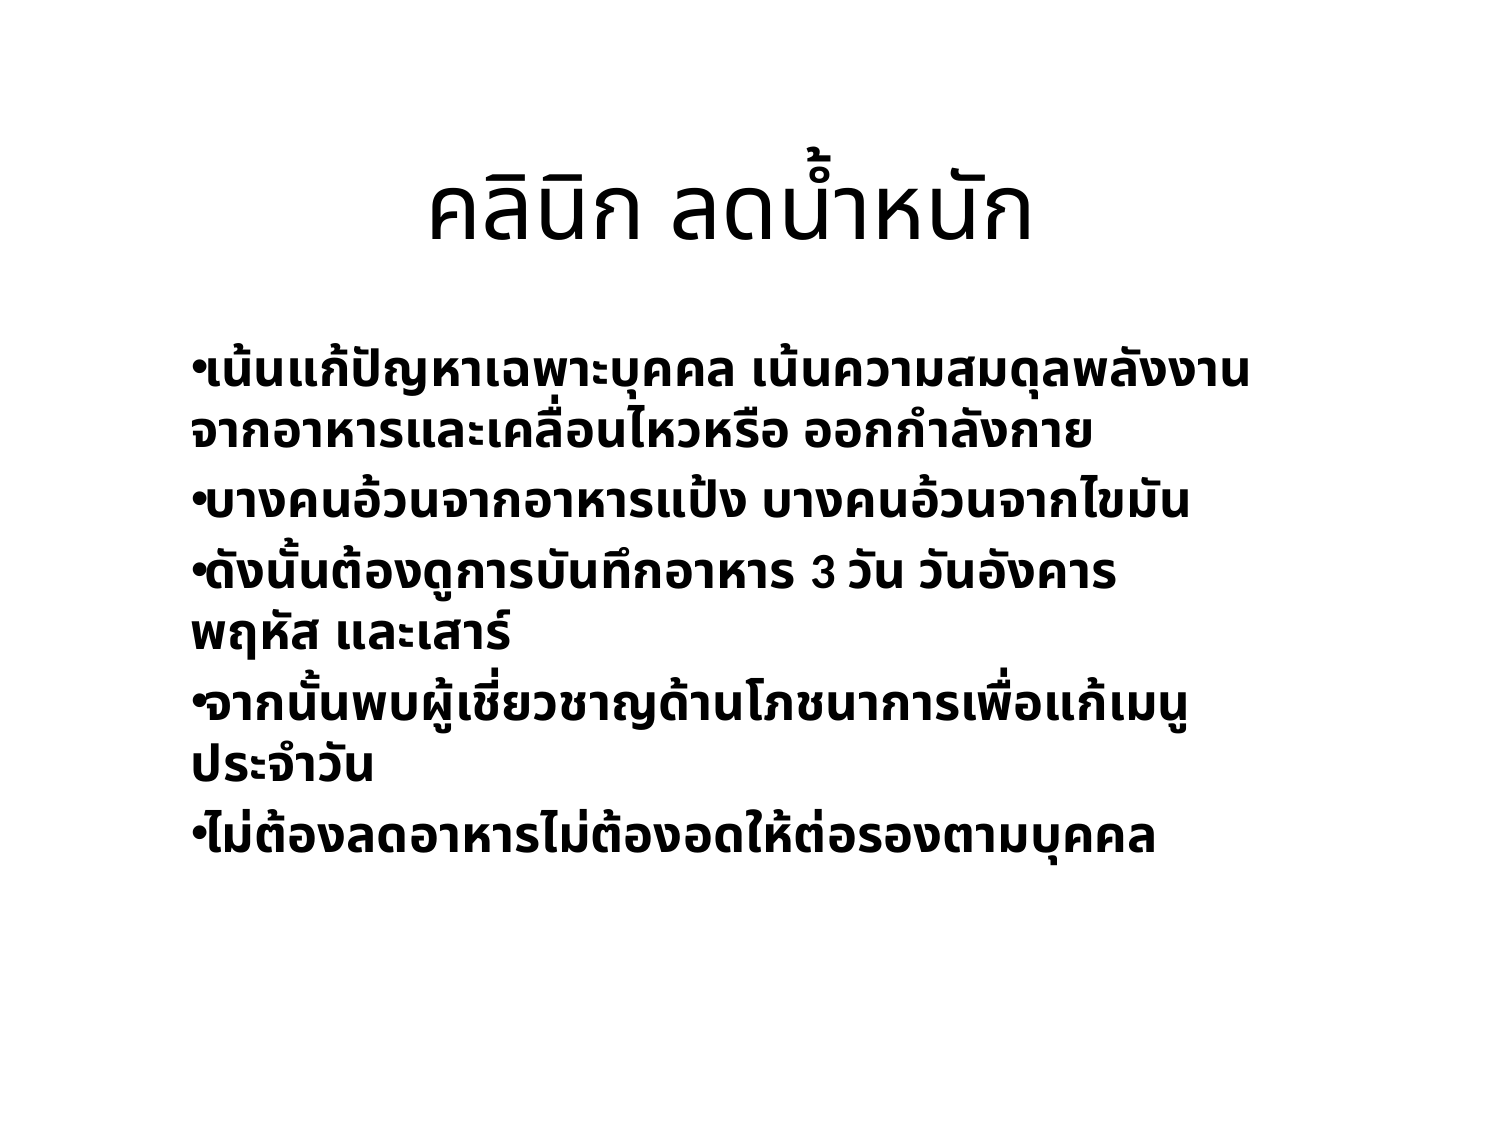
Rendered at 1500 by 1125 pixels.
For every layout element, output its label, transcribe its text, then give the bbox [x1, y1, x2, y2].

title คลินิก ลดน้ำหนัก [93, 82, 1369, 324]
subtitle เน้นแก้ปัญหาเฉพาะบุคคล เน้นความสมดุลพลังงานจากอาหารและเคลื่อนไหวหรือ ออกกำลังกาย บางคนอ้วนจากอาหารแป้ง บางคนอ้วนจากไขมัน ดังนั้นต้องดูการบันทึกอาหาร 3 วัน วันอังคาร พฤหัส และเสาร์ จากนั้นพบผู้เชี่ยวชาญด้านโภชนาการเพื่อแก้เมนูประจำวัน ไม่ต้องลดอาหารไม่ต้องอดให้ต่อรองตามบุคคล [175, 328, 1275, 925]
